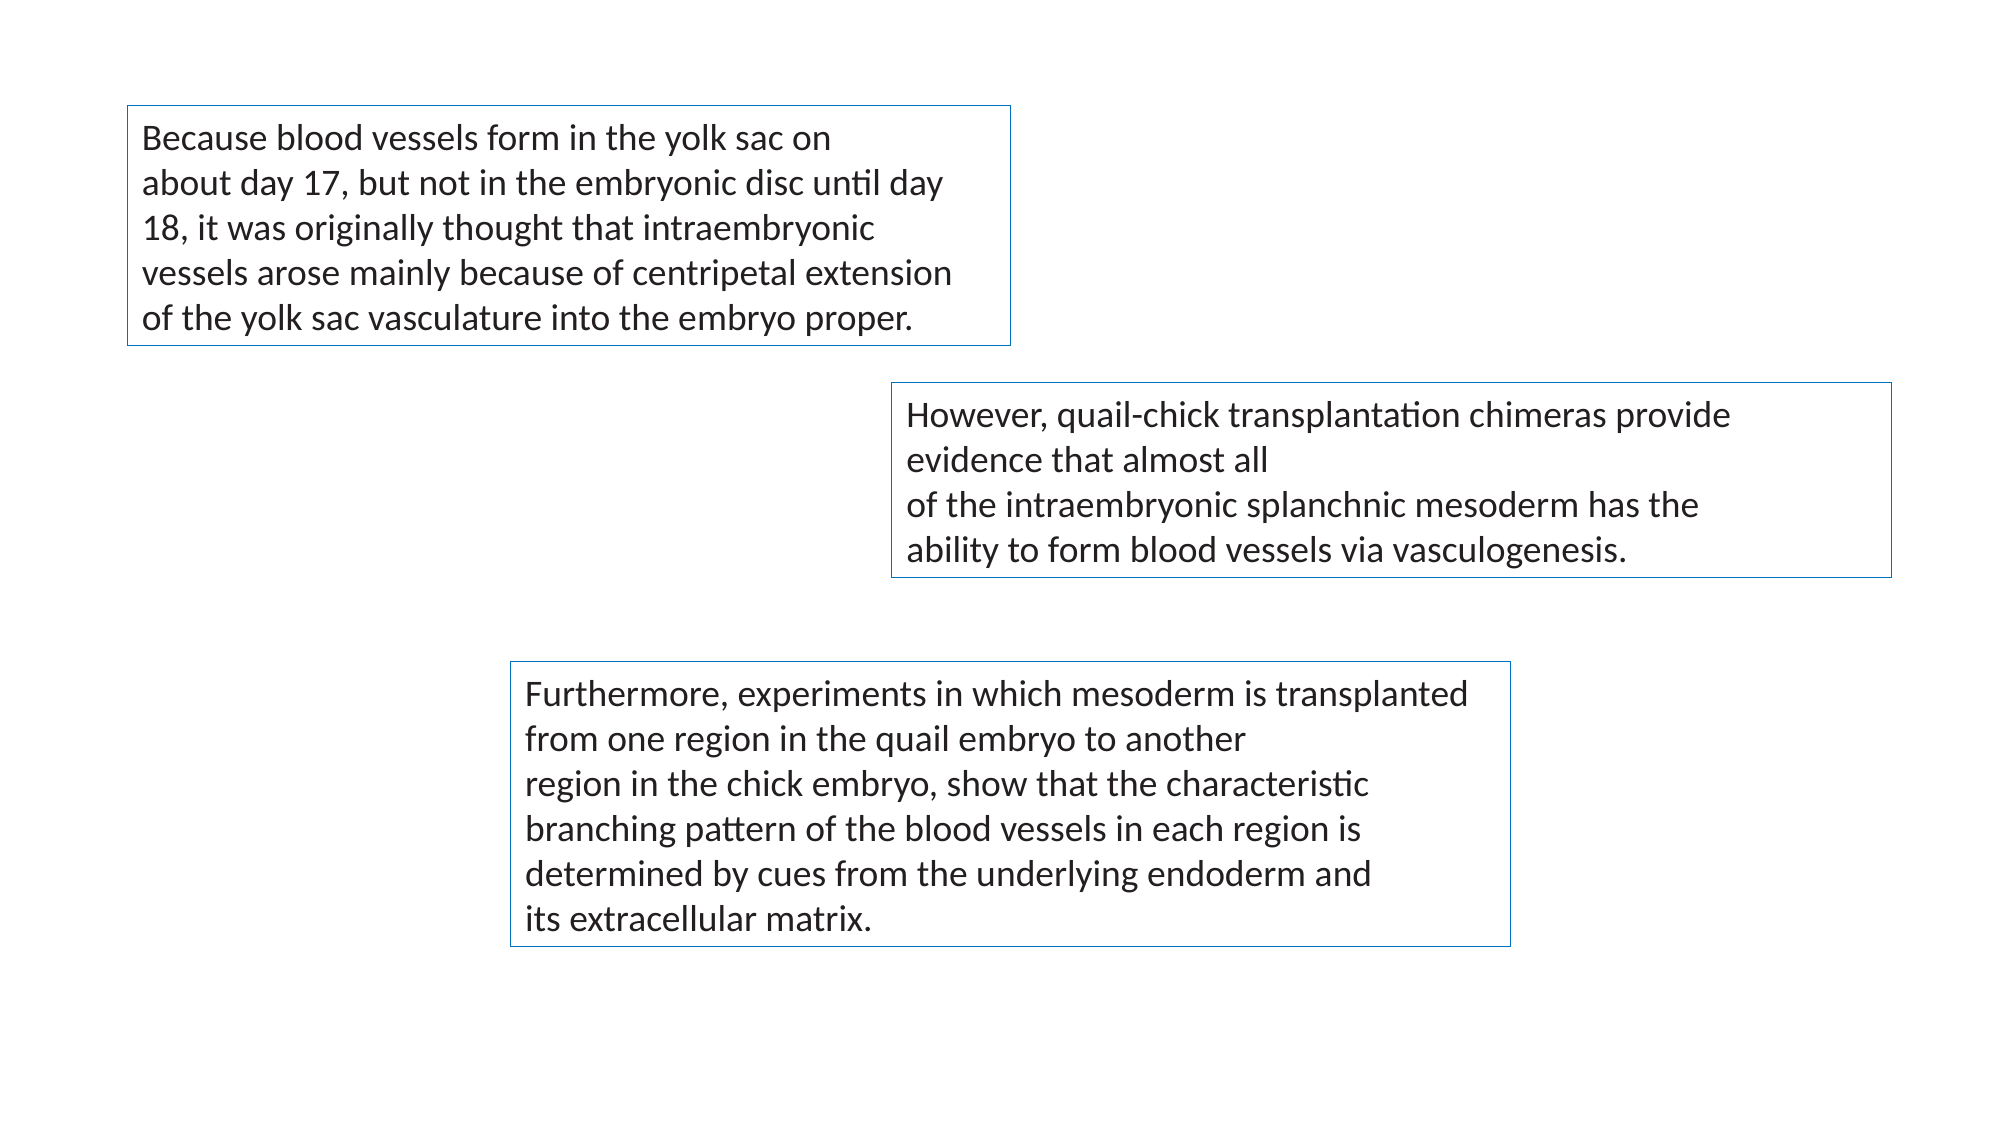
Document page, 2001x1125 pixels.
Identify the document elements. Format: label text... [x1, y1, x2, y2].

text_box Because blood vessels form in the yolk sac on about day 17, but not in the embryonic disc until day 18, it was originally thought that intraembryonic vessels arose mainly because of centripetal extension of the yolk sac vasculature into the embryo proper. [127, 105, 1011, 346]
text_box Furthermore, experiments in which mesoderm is transplanted from one region in the quail embryo to another region in the chick embryo, show that the characteristic branching pattern of the blood vessels in each region is determined by cues from the underlying endoderm and its extracellular matrix. [510, 661, 1511, 947]
text_box However, quail-chick transplantation chimeras provide evidence that almost all of the intraembryonic splanchnic mesoderm has the ability to form blood vessels via vasculogenesis. [891, 382, 1892, 578]
